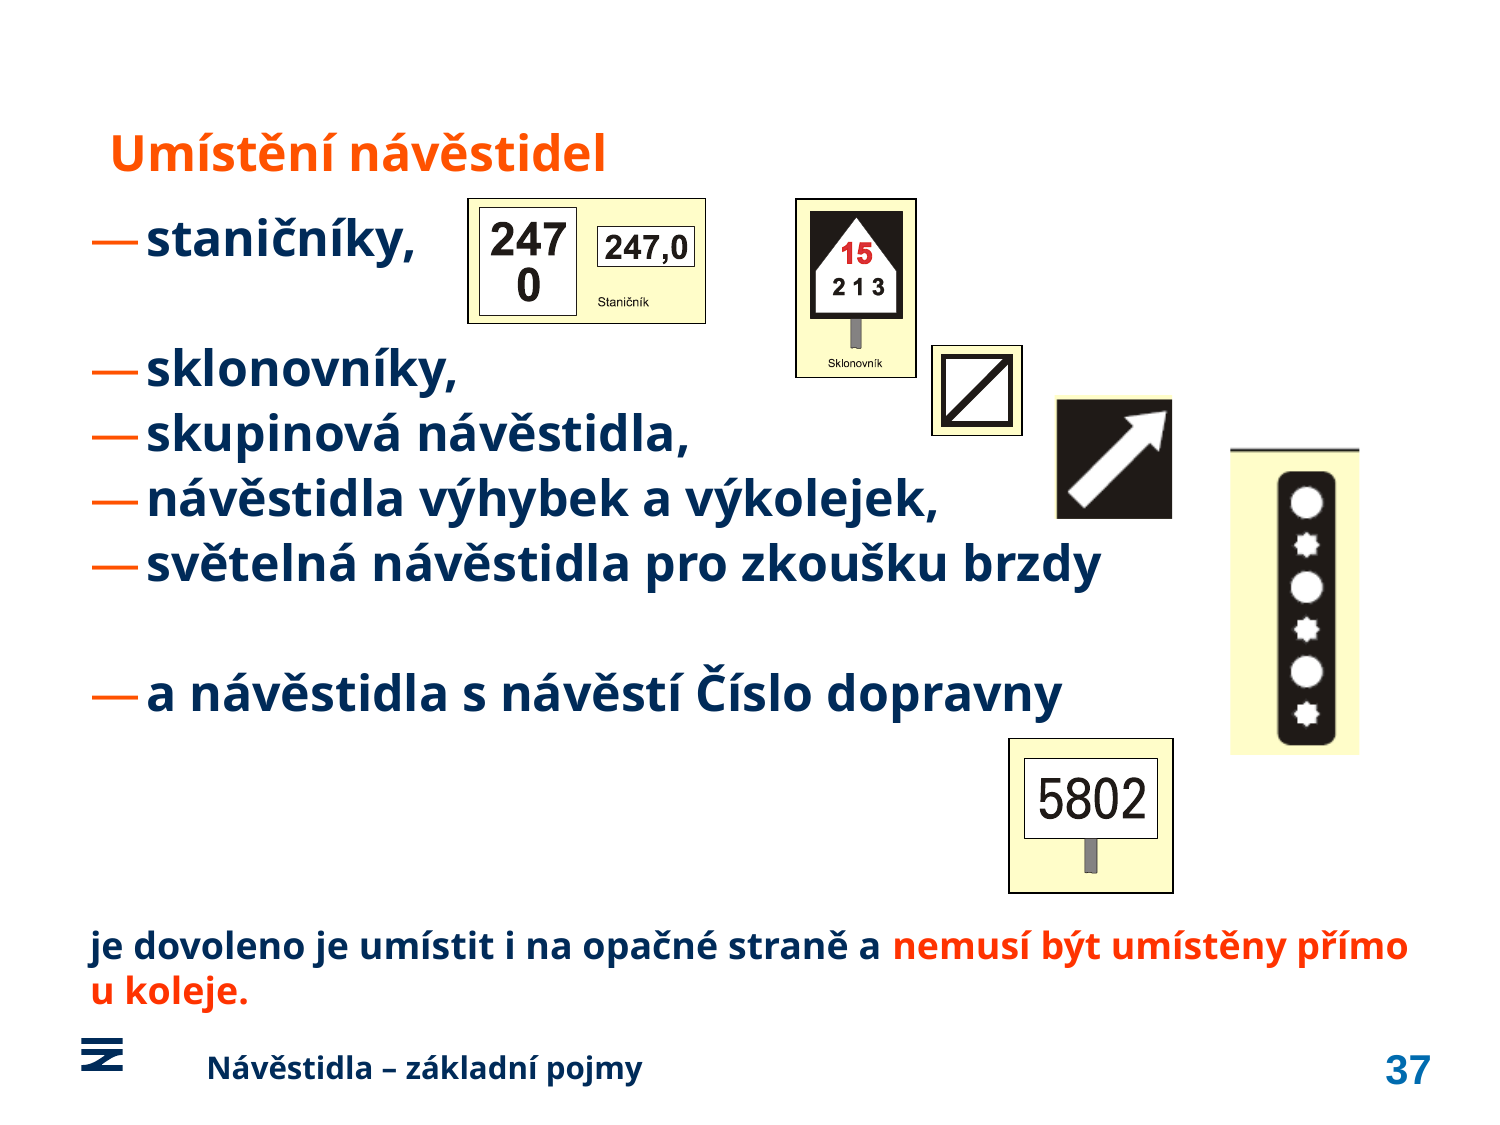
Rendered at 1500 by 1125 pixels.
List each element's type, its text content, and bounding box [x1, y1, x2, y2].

list Umístění návěstidel [94, 113, 1436, 197]
slide_number 37 [1096, 1034, 1447, 1095]
picture [1054, 394, 1173, 519]
picture [1230, 445, 1360, 755]
list staničníky, sklonovníky, skupinová návěstidla, návěstidla výhybek a výkolejek, světelná návěstidla pro zkoušku brzdy a návěstidla s návěstí Číslo dopravny je dovoleno je umístit i na opačné straně a nemusí být umístěny přímo u koleje. [75, 199, 1425, 1005]
picture [1009, 738, 1173, 893]
picture [468, 198, 706, 324]
picture [932, 345, 1022, 436]
list Návěstidla – základní pojmy [41, 1038, 985, 1098]
picture [796, 199, 916, 378]
